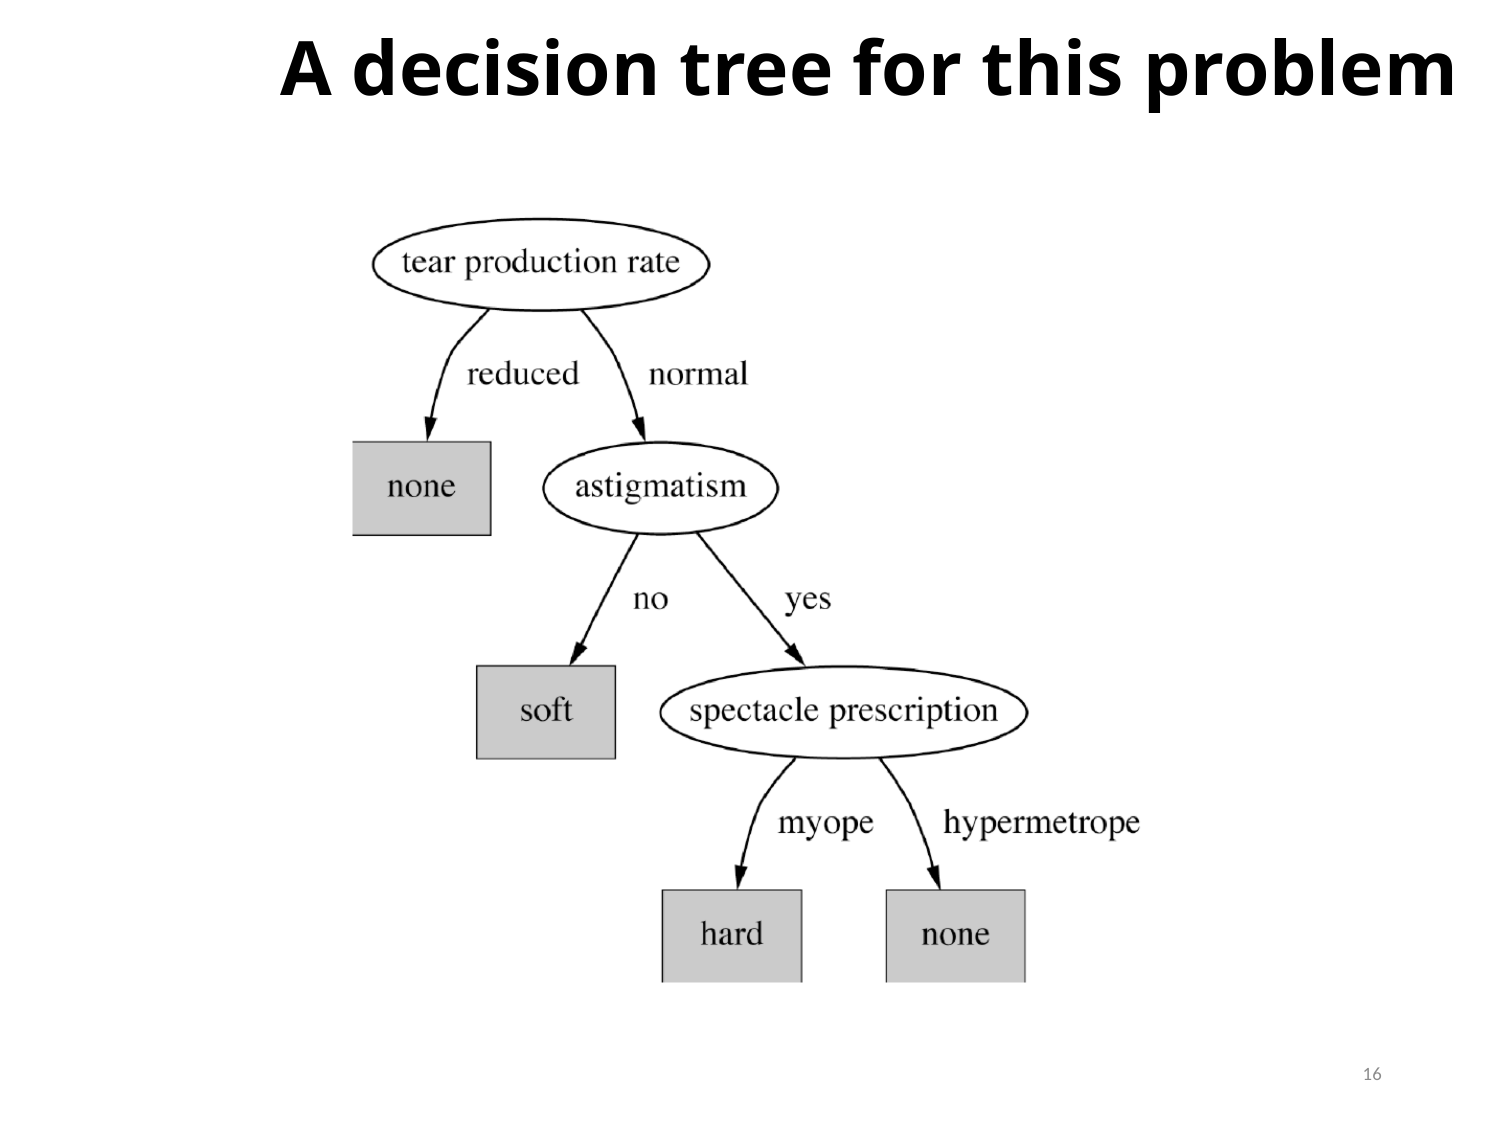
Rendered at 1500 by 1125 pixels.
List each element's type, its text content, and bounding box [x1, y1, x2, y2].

title A decision tree for this problem [265, 0, 1500, 173]
slide_number 14 [1059, 1042, 1397, 1103]
picture [300, 183, 1186, 998]
